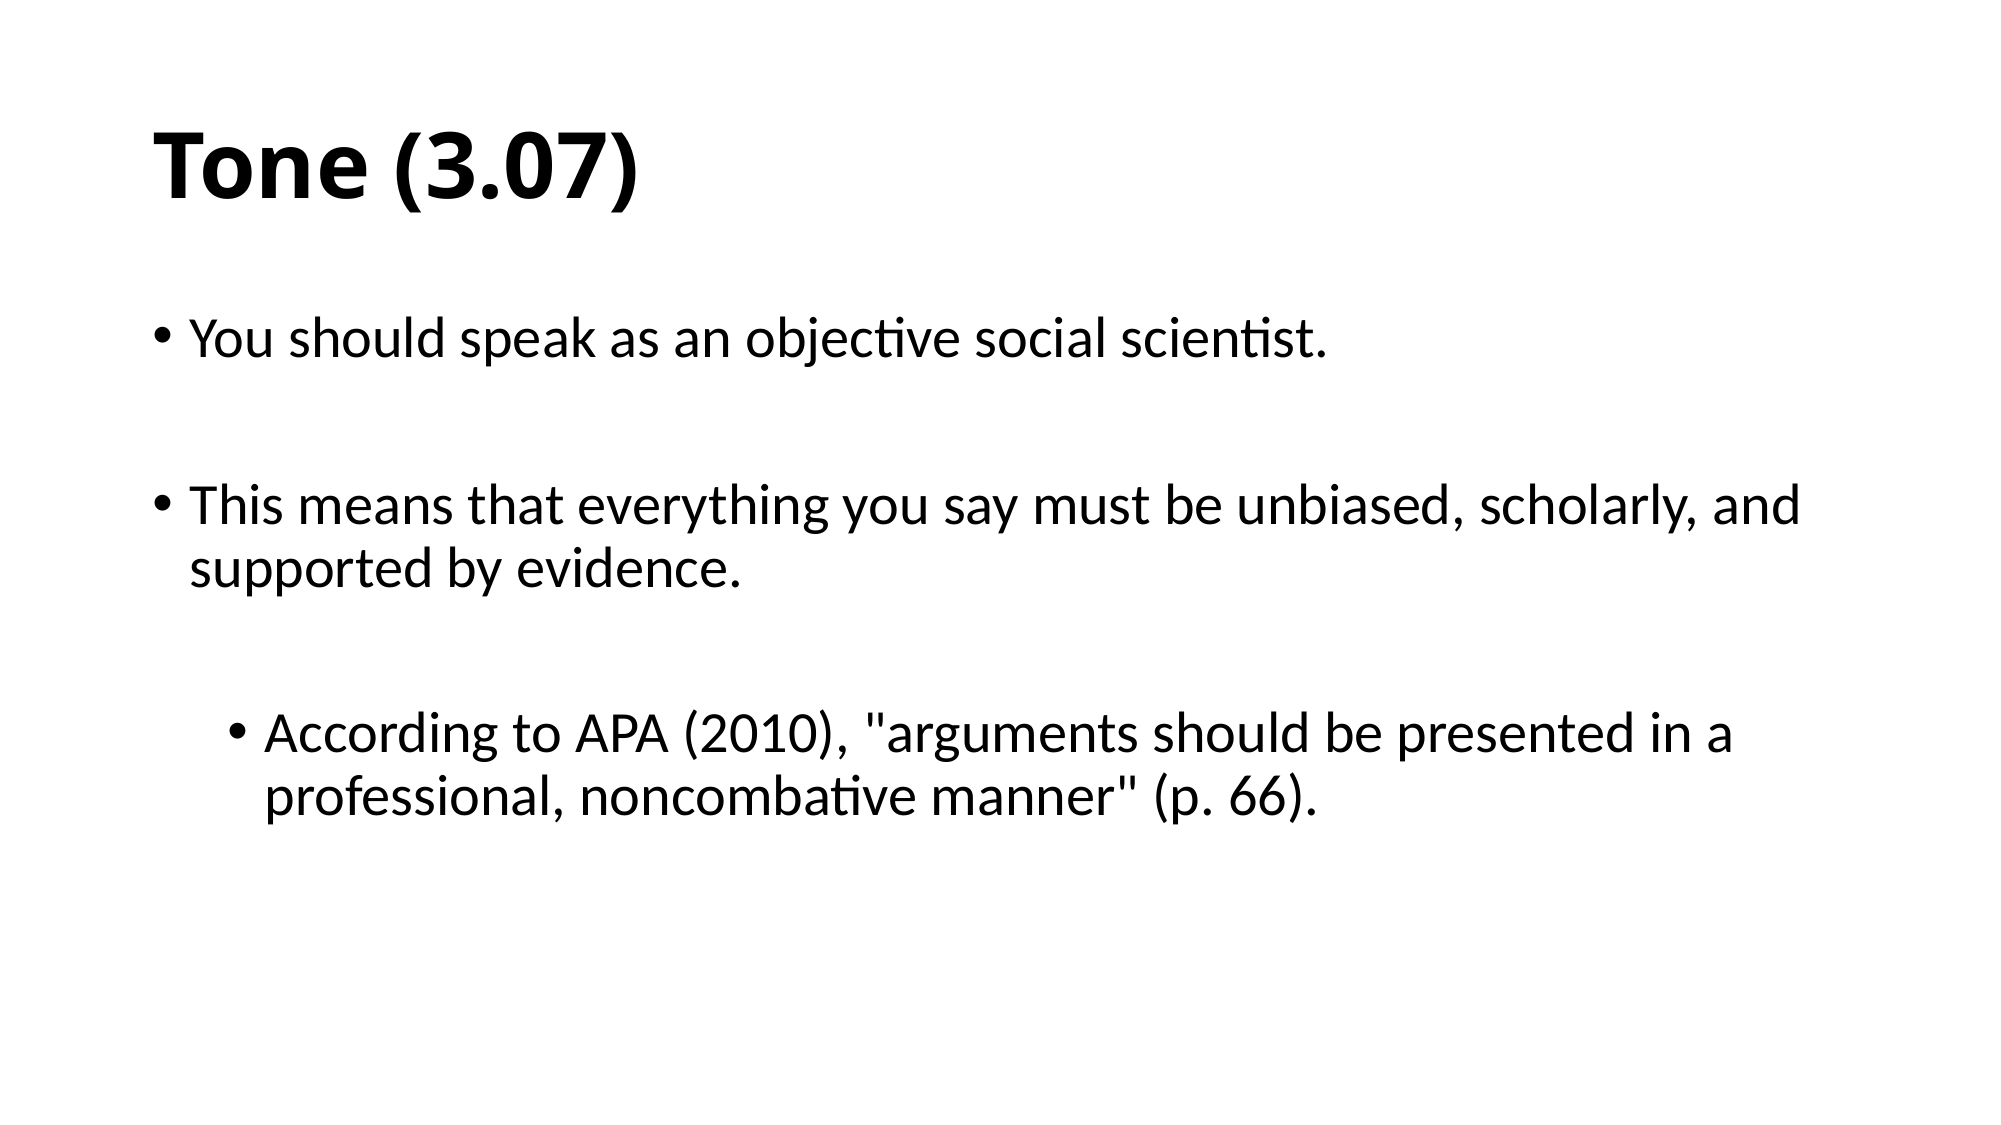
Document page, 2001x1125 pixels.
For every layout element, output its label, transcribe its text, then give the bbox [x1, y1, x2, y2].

list You should speak as an objective social scientist. This means that everything you say must be unbiased, scholarly, and supported by evidence. According to APA (2010), "arguments should be presented in a professional, noncombative manner" (p. 66). [137, 299, 1863, 1014]
title Tone (3.07) [137, 59, 1863, 278]
